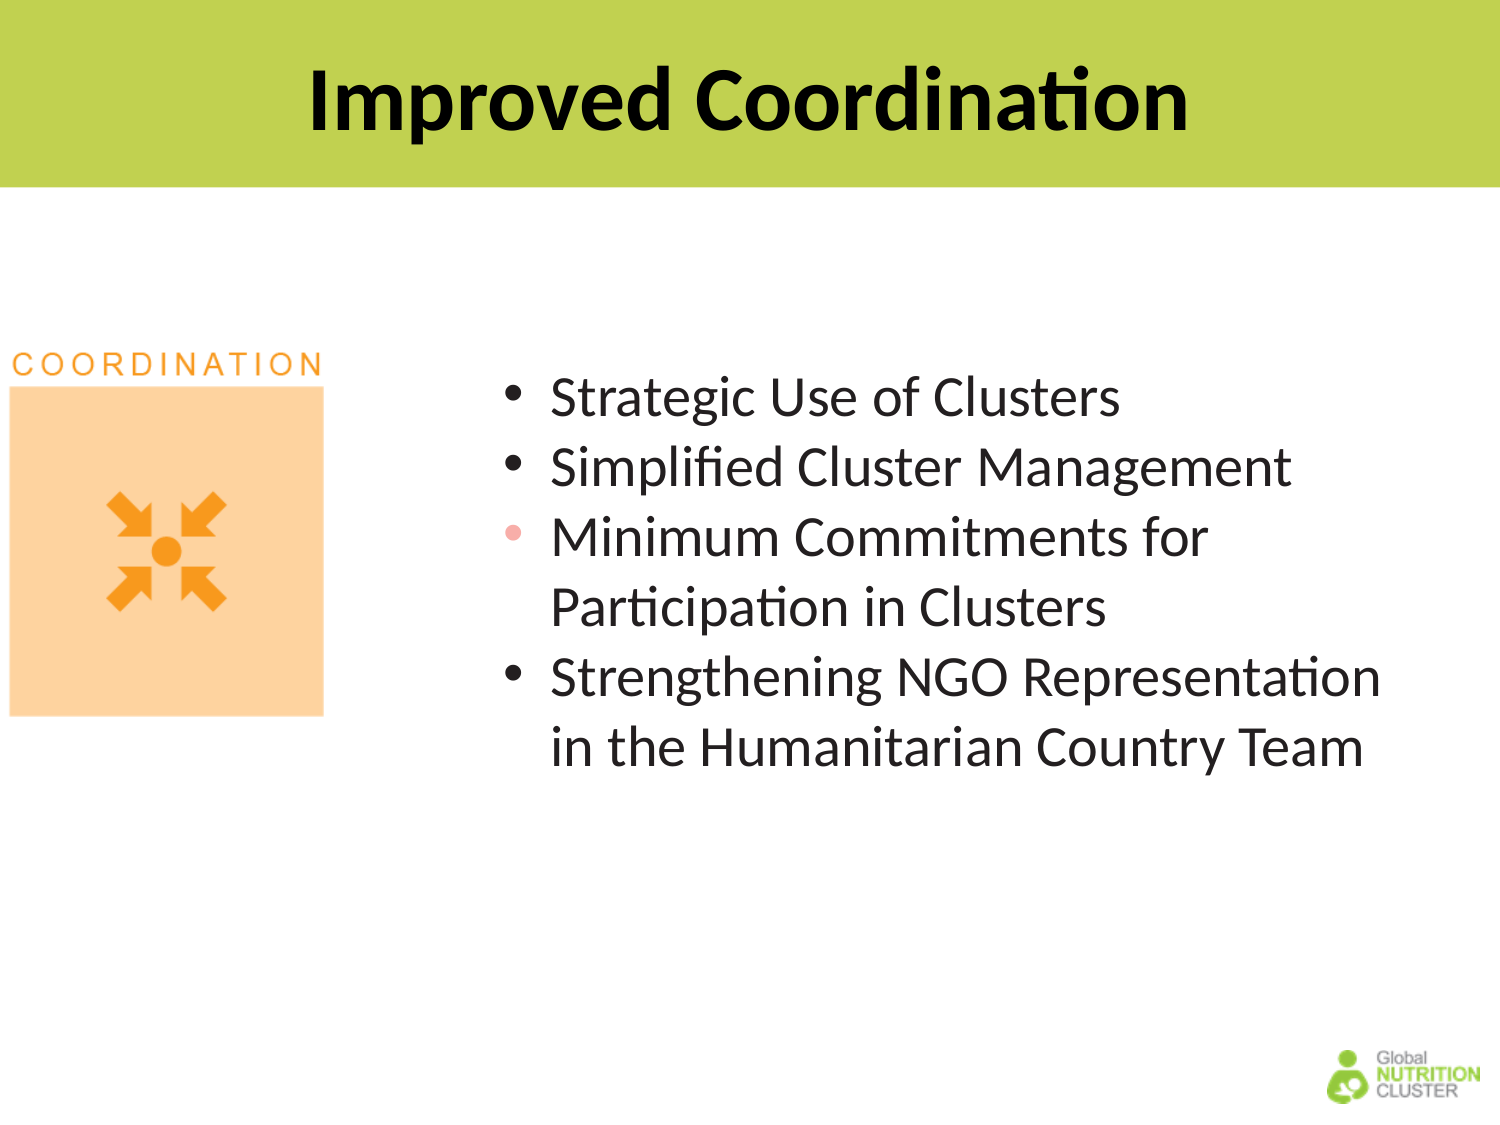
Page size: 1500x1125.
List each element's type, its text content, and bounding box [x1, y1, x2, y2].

picture [1327, 1049, 1480, 1104]
title Improved Coordination [0, 0, 1500, 188]
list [0, 344, 346, 717]
text_box Strategic Use of Clusters Simplified Cluster Management Minimum Commitments for Participation in Clusters Strengthening NGO Representation in the Humanitarian Country Team [489, 350, 1447, 785]
